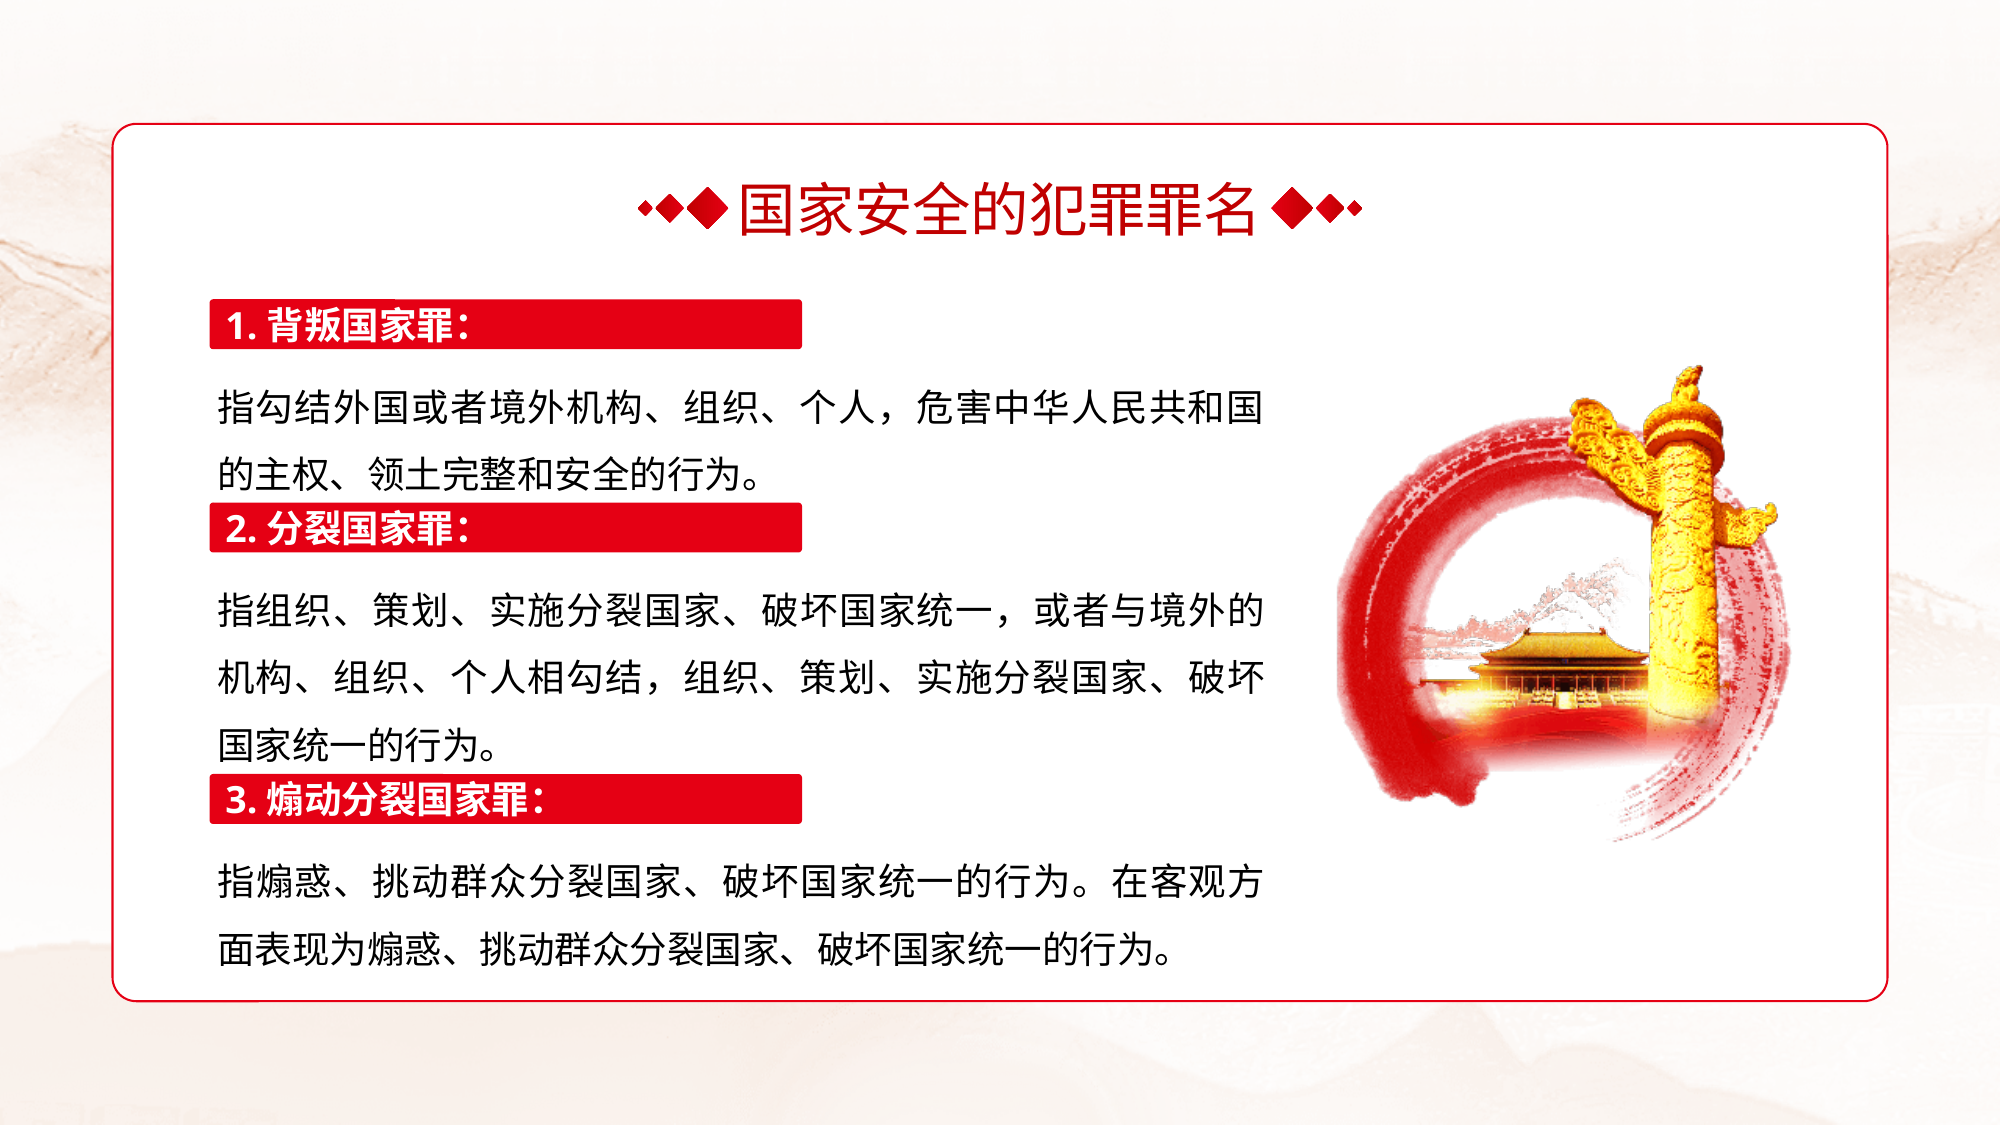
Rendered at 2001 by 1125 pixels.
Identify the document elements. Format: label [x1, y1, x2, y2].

picture [0, 0, 2000, 1125]
text_box [637, 186, 1363, 230]
